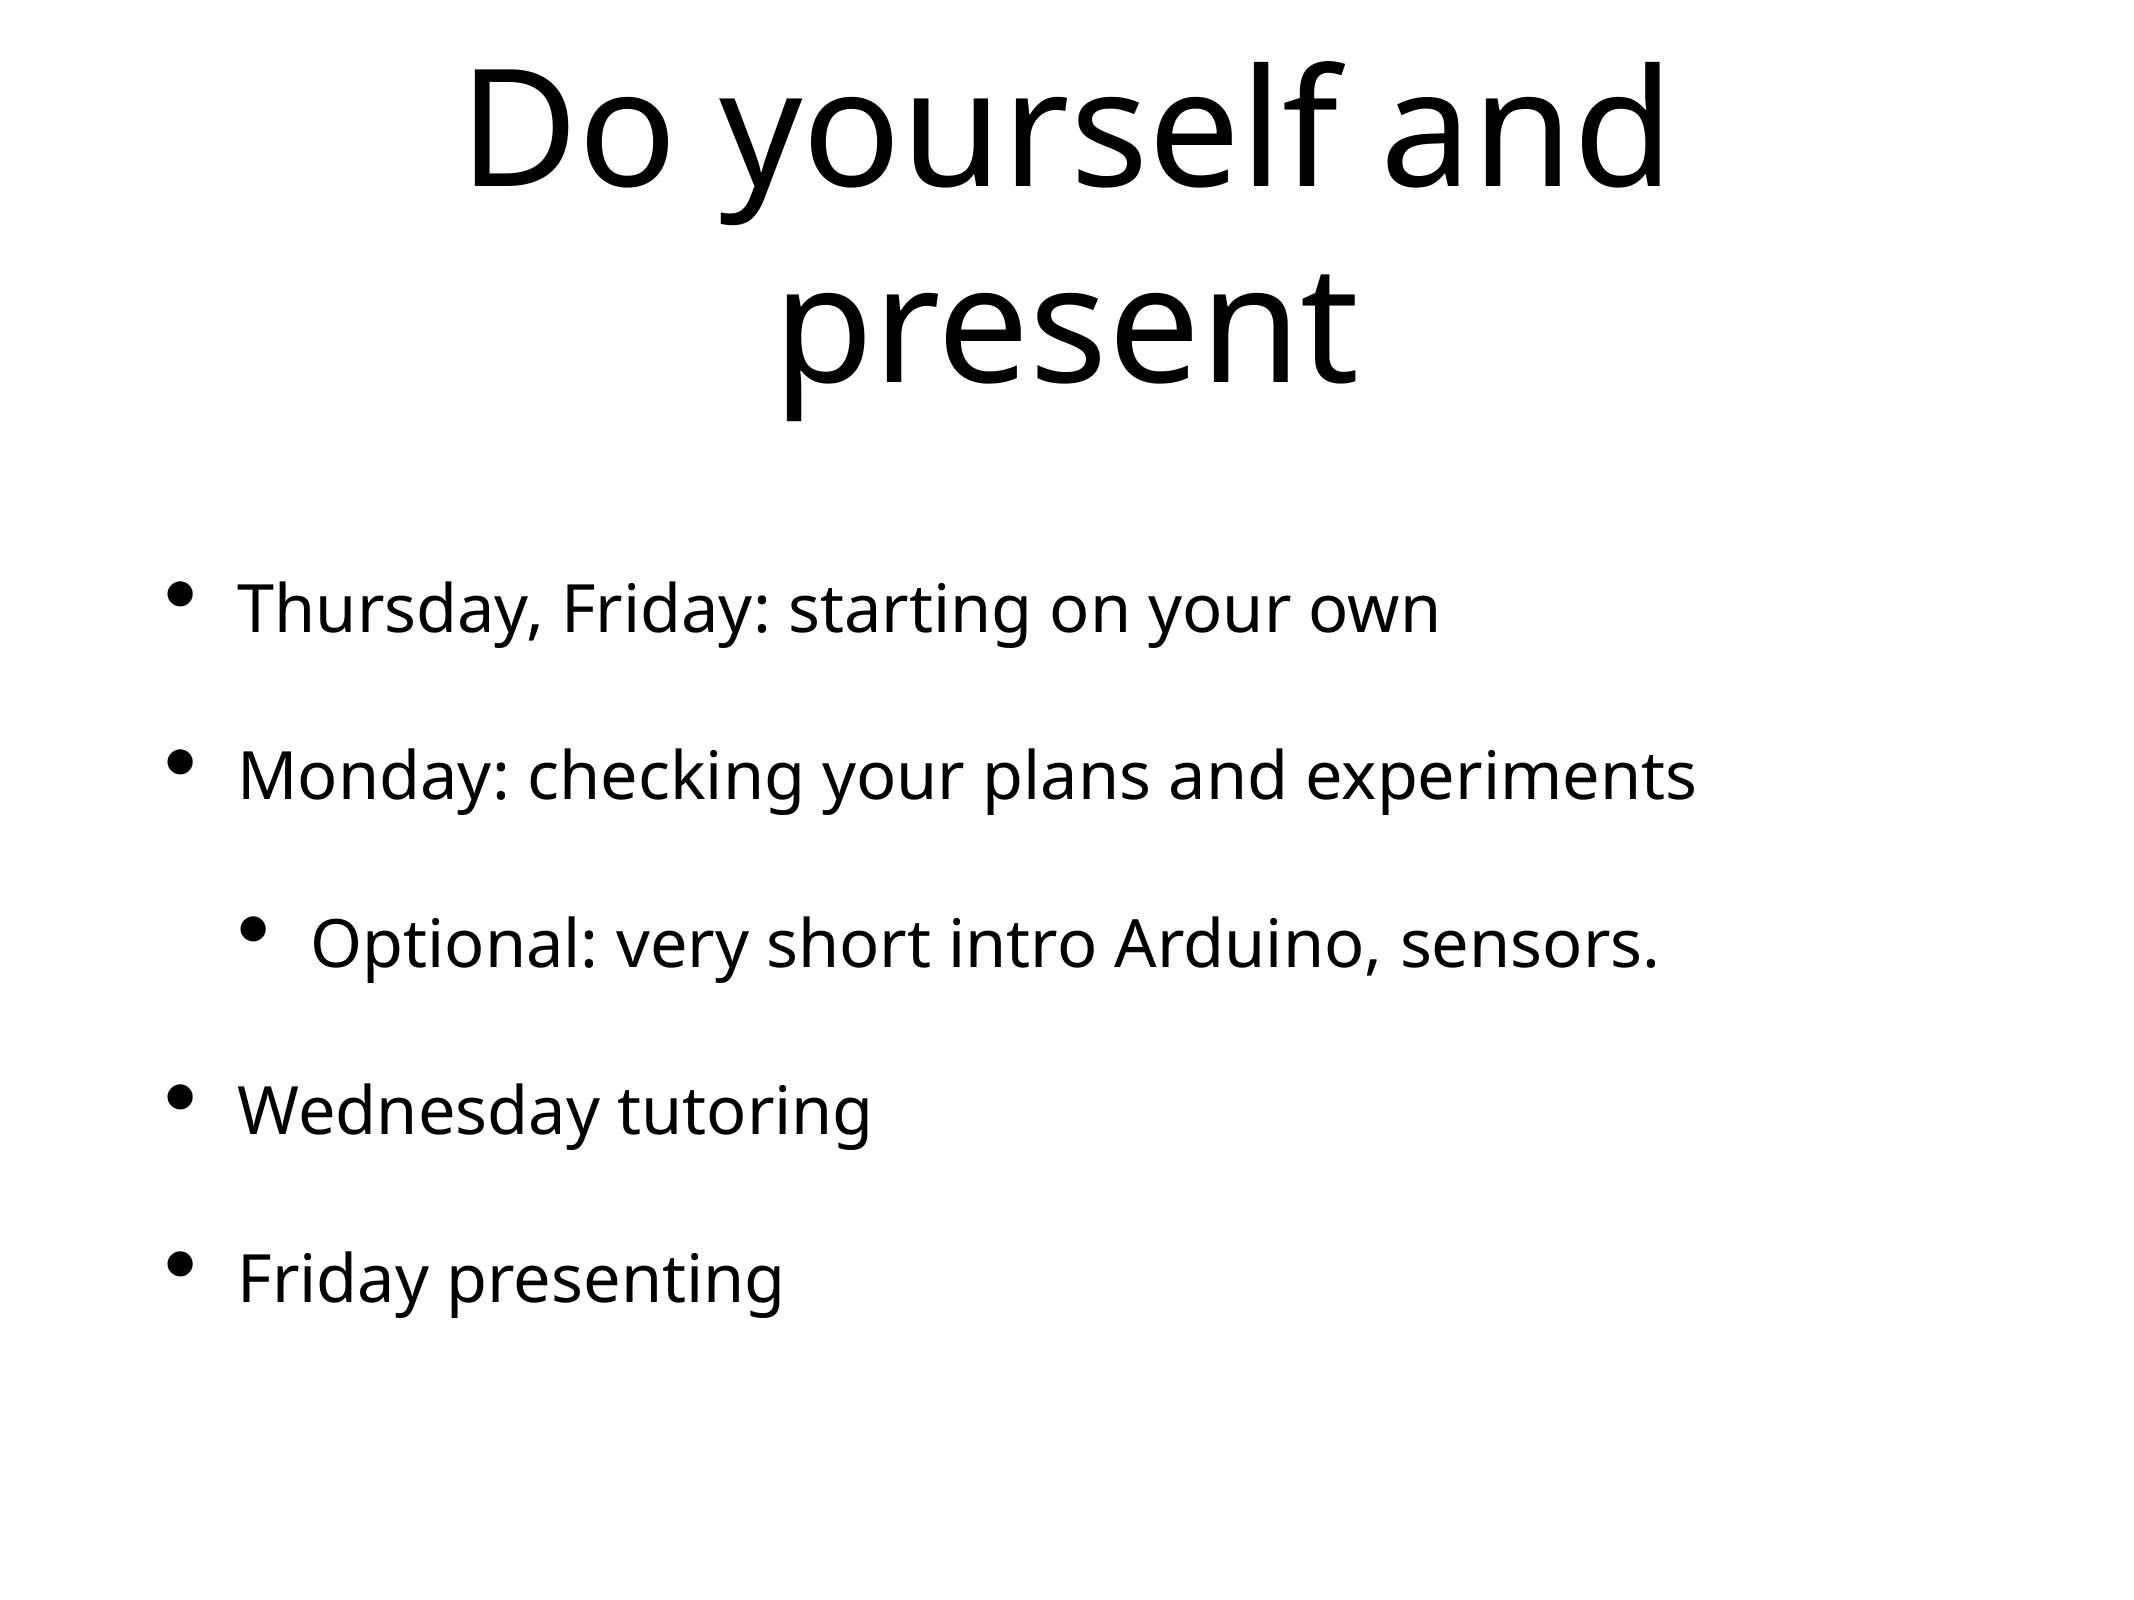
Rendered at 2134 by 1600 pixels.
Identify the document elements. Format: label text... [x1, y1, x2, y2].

title Do yourself and present [155, 41, 1978, 397]
list Thursday, Friday: starting on your own Monday: checking your plans and experiments Optional: very short intro Arduino, sensors. Wednesday tutoring Friday presenting [155, 424, 1978, 1457]
